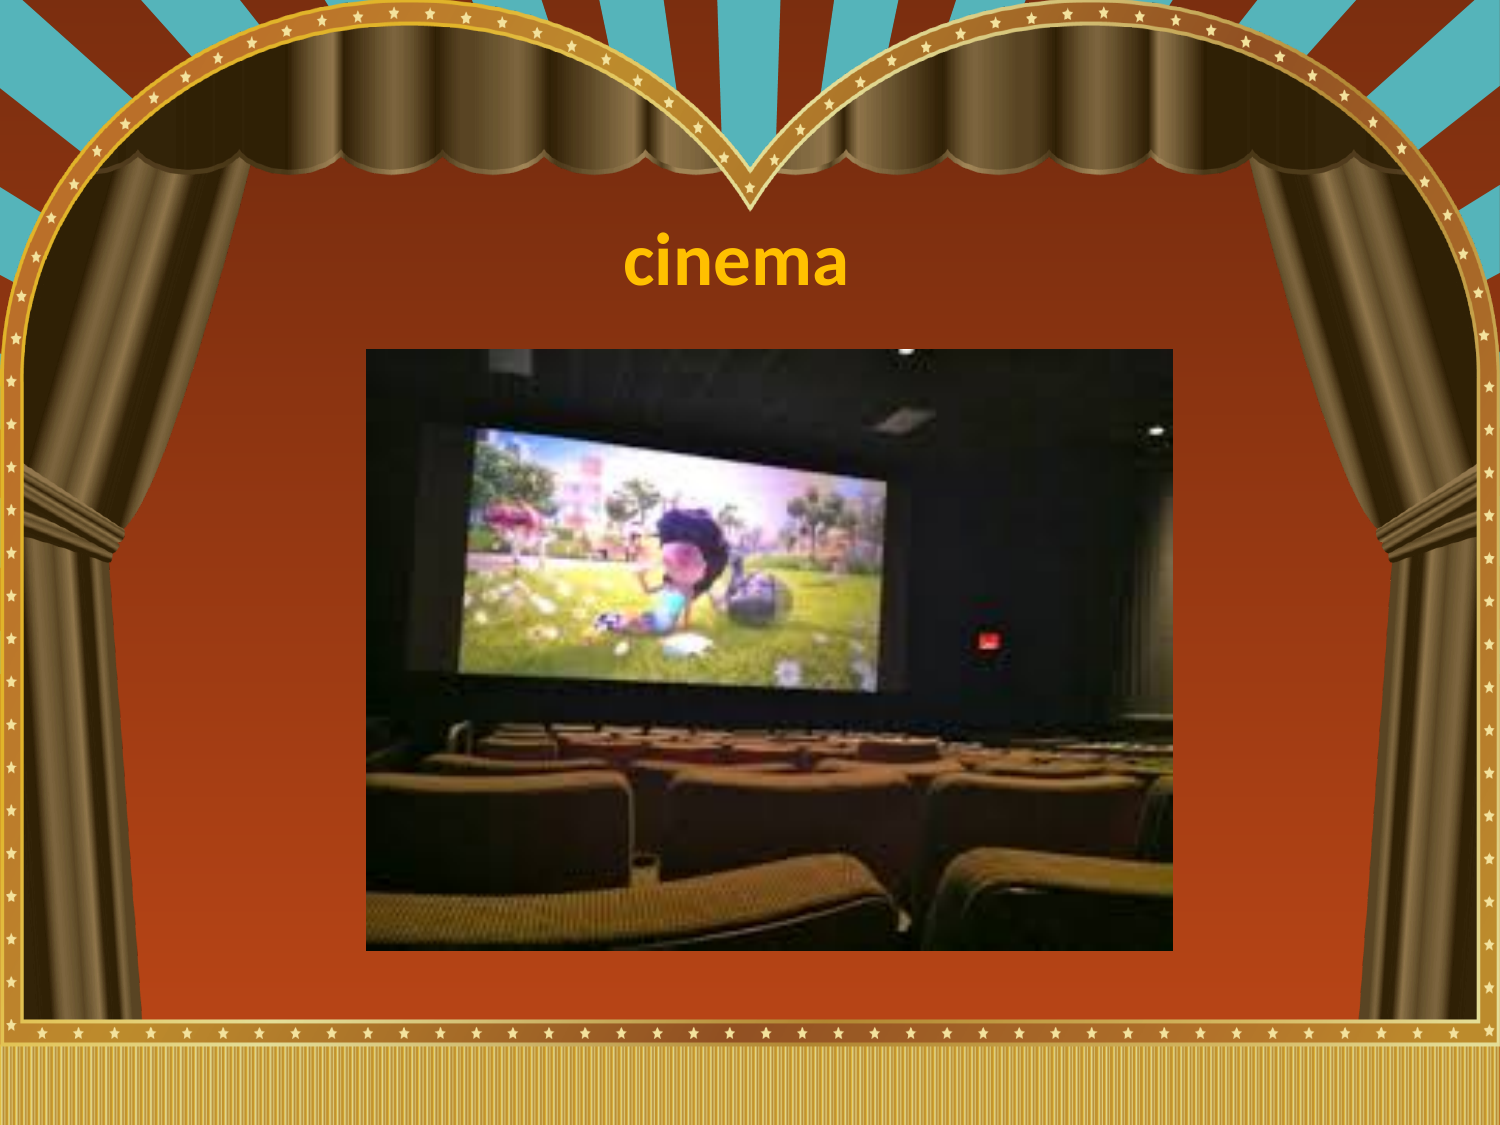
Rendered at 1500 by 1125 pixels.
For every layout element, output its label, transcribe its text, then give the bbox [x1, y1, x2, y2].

picture [0, 0, 1500, 1125]
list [366, 349, 1173, 951]
title cinema [207, 162, 1266, 350]
footer Stephen Roney JIC April, 2013 [512, 1042, 988, 1103]
